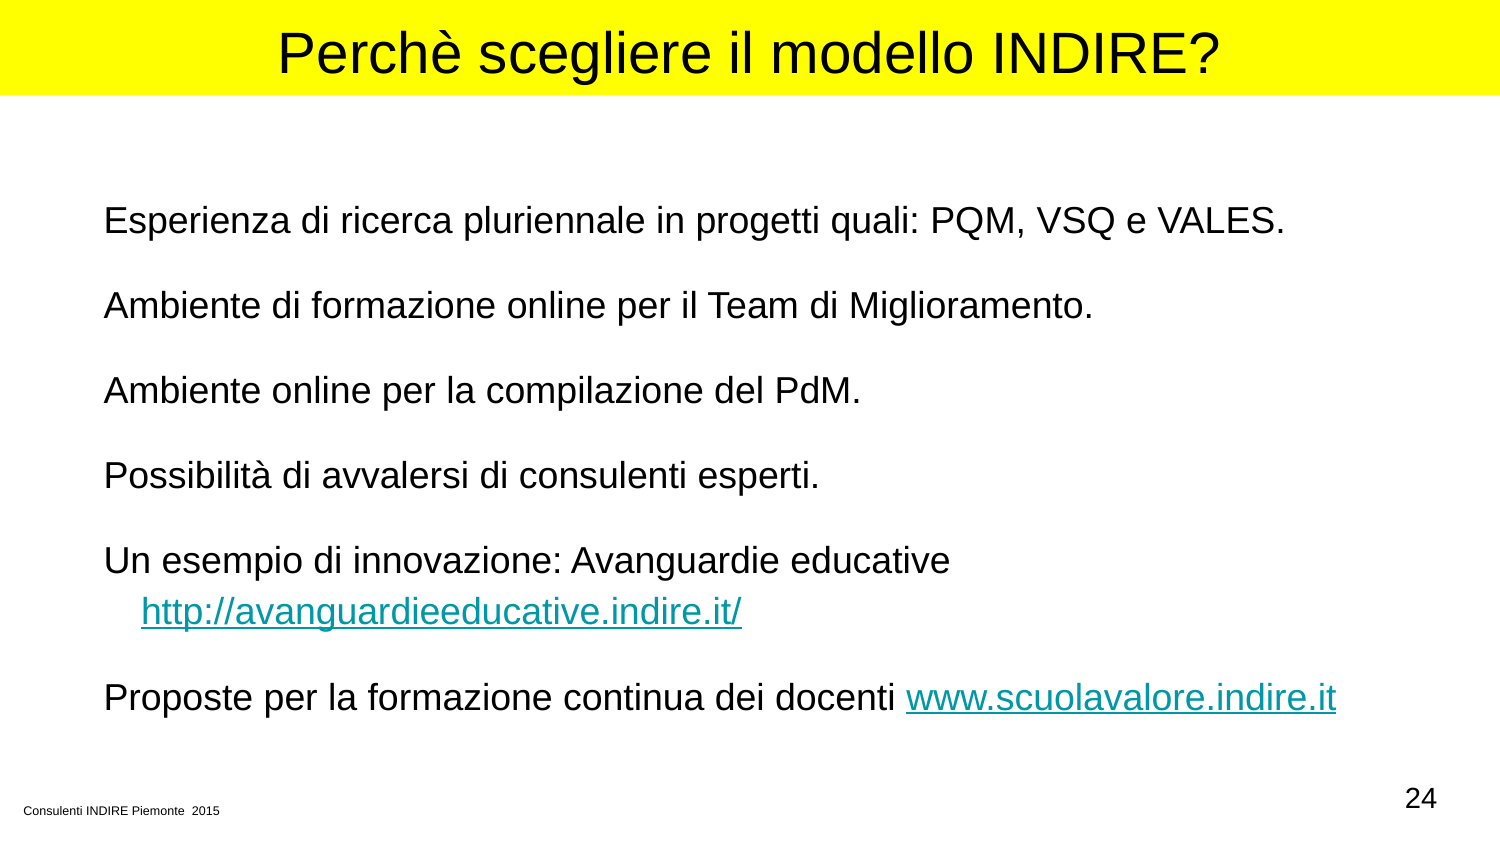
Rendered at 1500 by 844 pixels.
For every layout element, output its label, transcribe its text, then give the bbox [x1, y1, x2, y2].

text_box Consulenti INDIRE Piemonte 2015 [8, 788, 249, 830]
title Perchè scegliere il modello INDIRE? [0, 0, 1500, 94]
list Esperienza di ricerca pluriennale in progetti quali: PQM, VSQ e VALES. Ambiente di formazione online per il Team di Miglioramento. Ambiente online per la compilazione del PdM. Possibilità di avvalersi di consulenti esperti. Un esempio di innovazione: Avanguardie educative http://avanguardieeducative.indire.it/ Proposte per la formazione continua dei docenti www.scuolavalore.indire.it [51, 173, 1449, 579]
slide_number 24 [1389, 764, 1480, 830]
